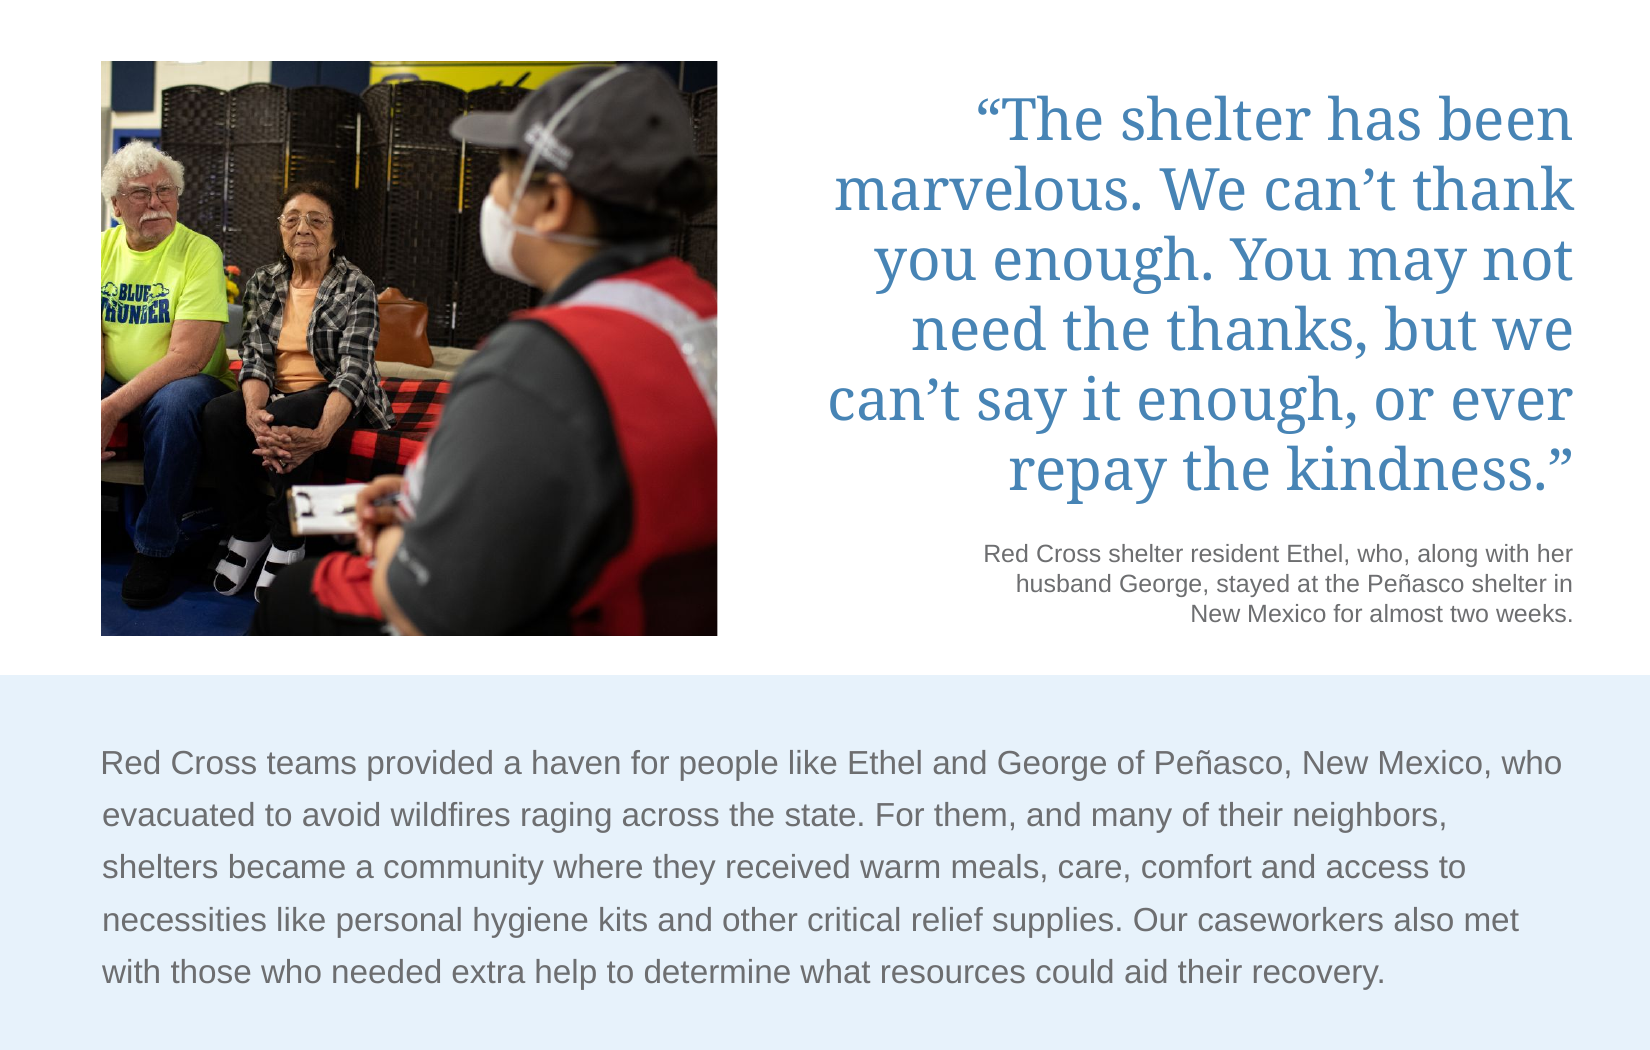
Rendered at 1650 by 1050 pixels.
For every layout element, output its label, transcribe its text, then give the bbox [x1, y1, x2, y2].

list Red Cross shelter resident Ethel, who, along with her husband George, stayed at the Peñasco shelter in New Mexico for almost two weeks. [960, 529, 1590, 592]
text_box [0, 674, 1650, 1050]
picture [100, 60, 718, 636]
list “The shelter has been marvelous. We can’t thank you enough. You may not need the thanks, but we can’t say it enough, or ever repay the kindness.” [775, 74, 1590, 457]
list Red Cross teams provided a haven for people like Ethel and George of Peñasco, New Mexico, who evacuated to avoid wildfires raging across the state. For them, and many of their neighbors, shelters became a community where they received warm meals, care, comfort and access to necessities like personal hygiene kits and other critical relief supplies. Our caseworkers also met with those who needed extra help to determine what resources could aid their recovery. [85, 721, 1590, 1003]
